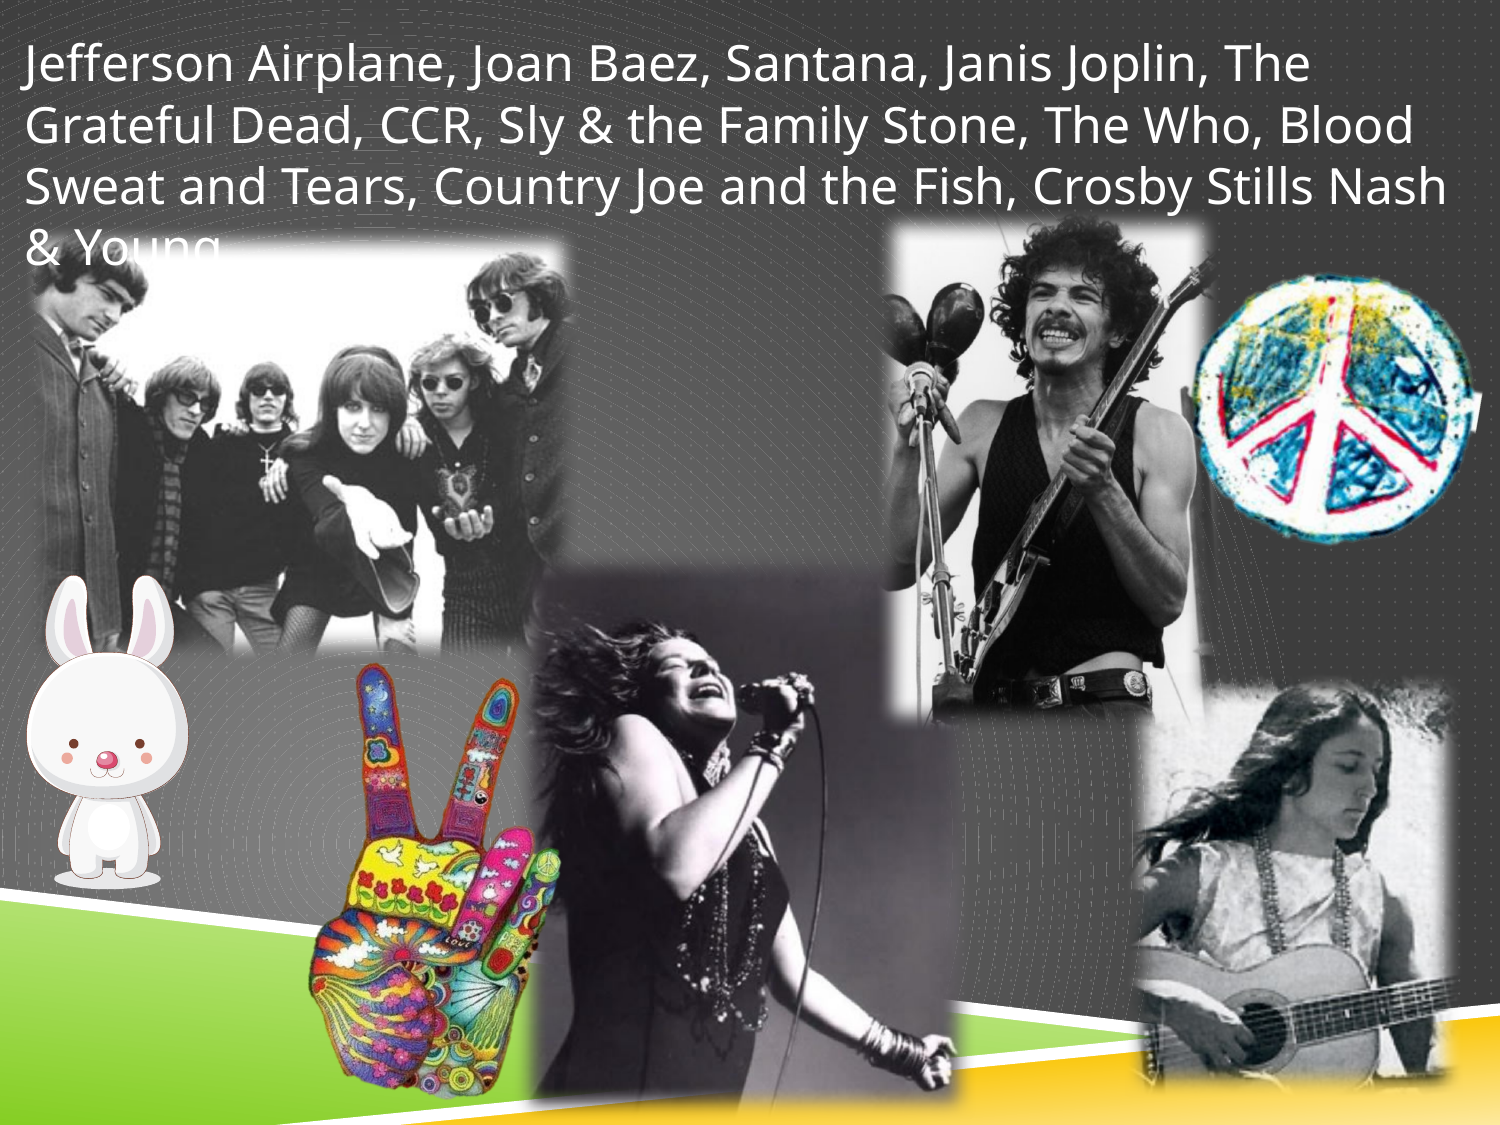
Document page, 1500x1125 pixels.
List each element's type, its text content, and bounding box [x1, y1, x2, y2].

list Jefferson Airplane, Joan Baez, Santana, Janis Joplin, The Grateful Dead, CCR, Sly & the Family Stone, The Who, Blood Sweat and Tears, Country Joe and the Fish, Crosby Stills Nash & Young… [24, 24, 1475, 313]
picture [24, 206, 1499, 1125]
